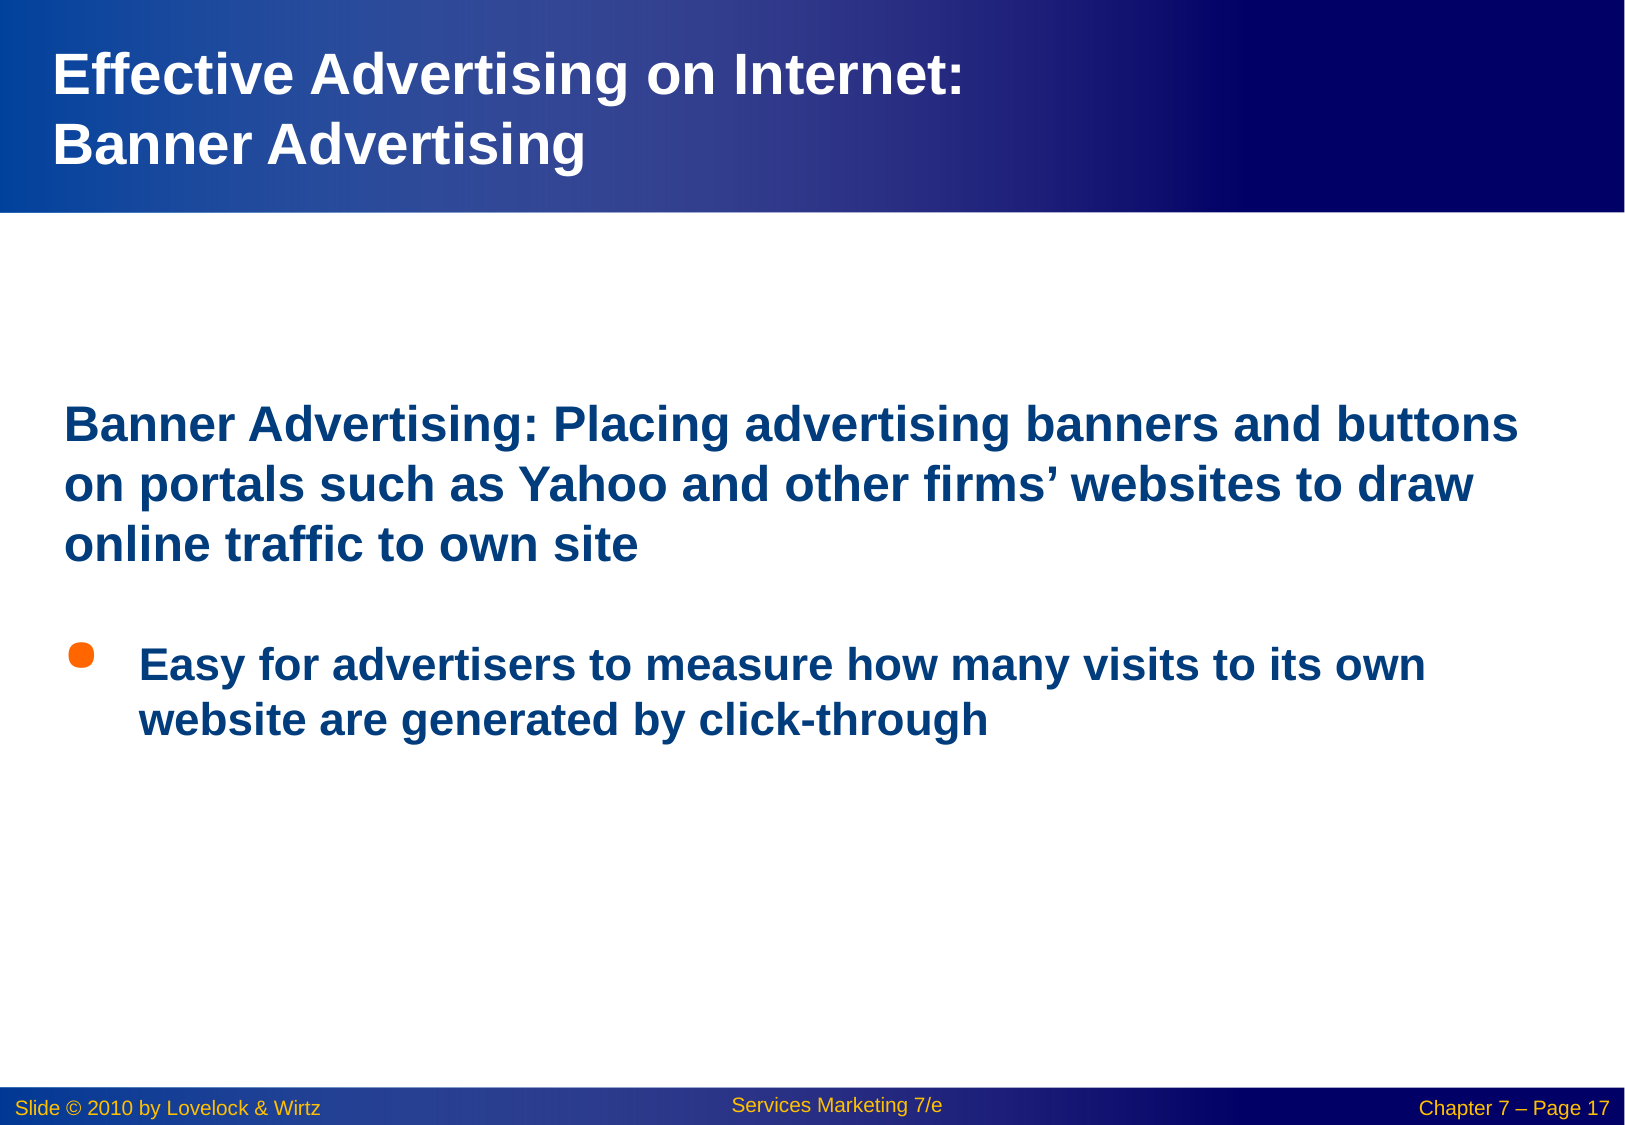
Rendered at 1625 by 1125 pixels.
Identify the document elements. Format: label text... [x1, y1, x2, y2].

list Banner Advertising: Placing advertising banners and buttons on portals such as Yahoo and other firms’ websites to draw online traffic to own site Easy for advertisers to measure how many visits to its own website are generated by click-through [49, 261, 1588, 1051]
title Effective Advertising on Internet: Banner Advertising [36, 37, 1088, 176]
